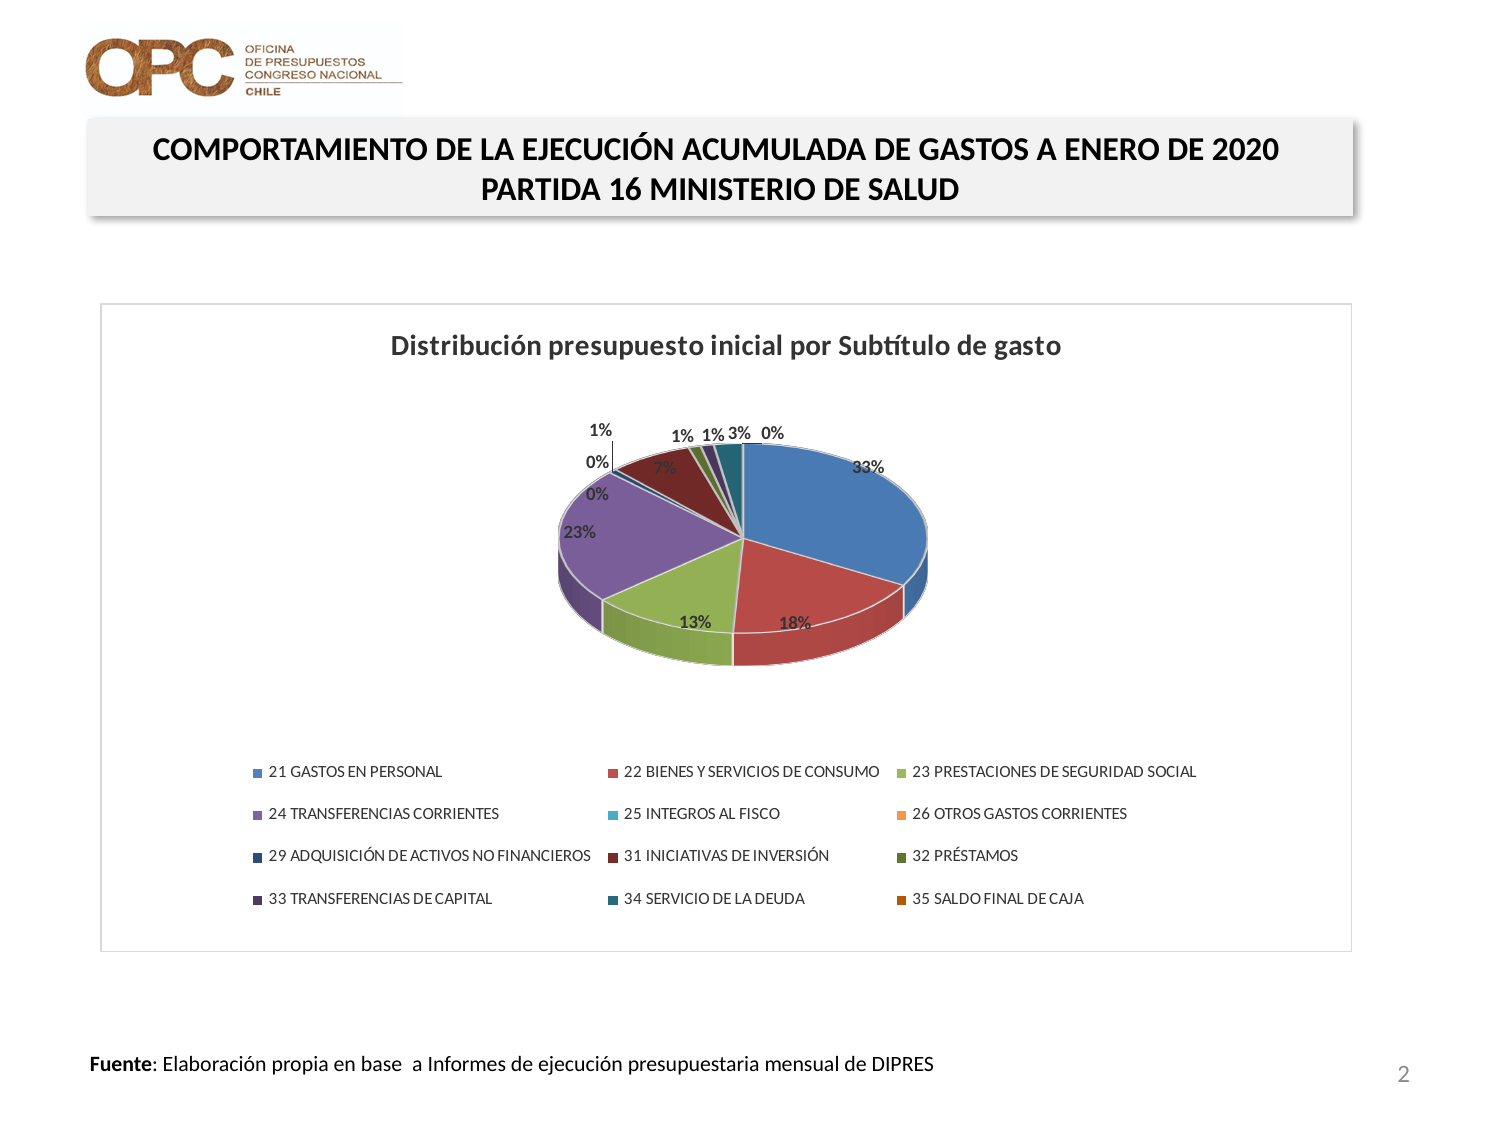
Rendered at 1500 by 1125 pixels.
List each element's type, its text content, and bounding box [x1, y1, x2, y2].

picture [82, 22, 403, 118]
chart [100, 302, 1353, 953]
slide_number 2 [1074, 1042, 1425, 1103]
text_box COMPORTAMIENTO DE LA EJECUCIÓN ACUMULADA DE GASTOS A ENERO DE 2020 PARTIDA 16 MINISTERIO DE SALUD [88, 119, 1353, 216]
